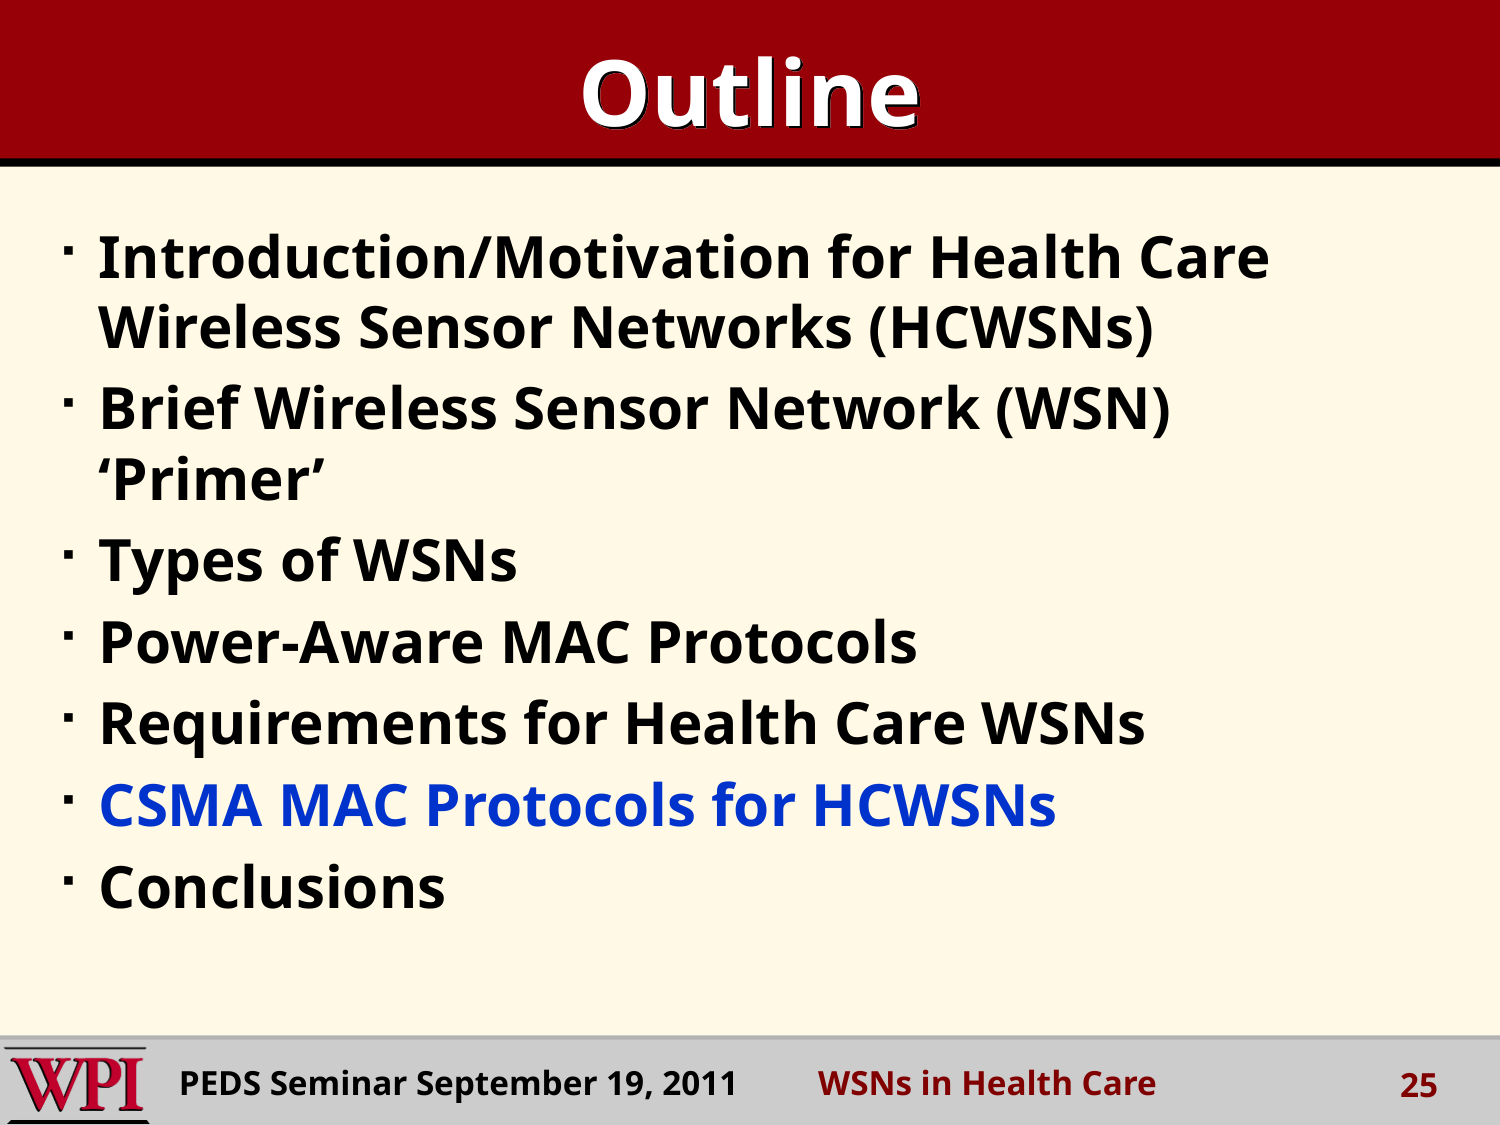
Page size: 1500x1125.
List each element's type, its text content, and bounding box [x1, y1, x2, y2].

picture [0, 0, 1500, 158]
picture [0, 167, 1500, 1035]
title Outline [29, 18, 1471, 150]
footer PEDS Seminar September 19, 2011 WSNs in Health Care [163, 1054, 1337, 1122]
slide_number 25 [1344, 1056, 1495, 1095]
list Introduction/Motivation for Health Care Wireless Sensor Networks (HCWSNs) Brief Wireless Sensor Network (WSN) ‘Primer’ Types of WSNs Power-Aware MAC Protocols Requirements for Health Care WSNs CSMA MAC Protocols for HCWSNs Conclusions [46, 212, 1426, 1001]
picture [0, 1040, 1500, 1125]
